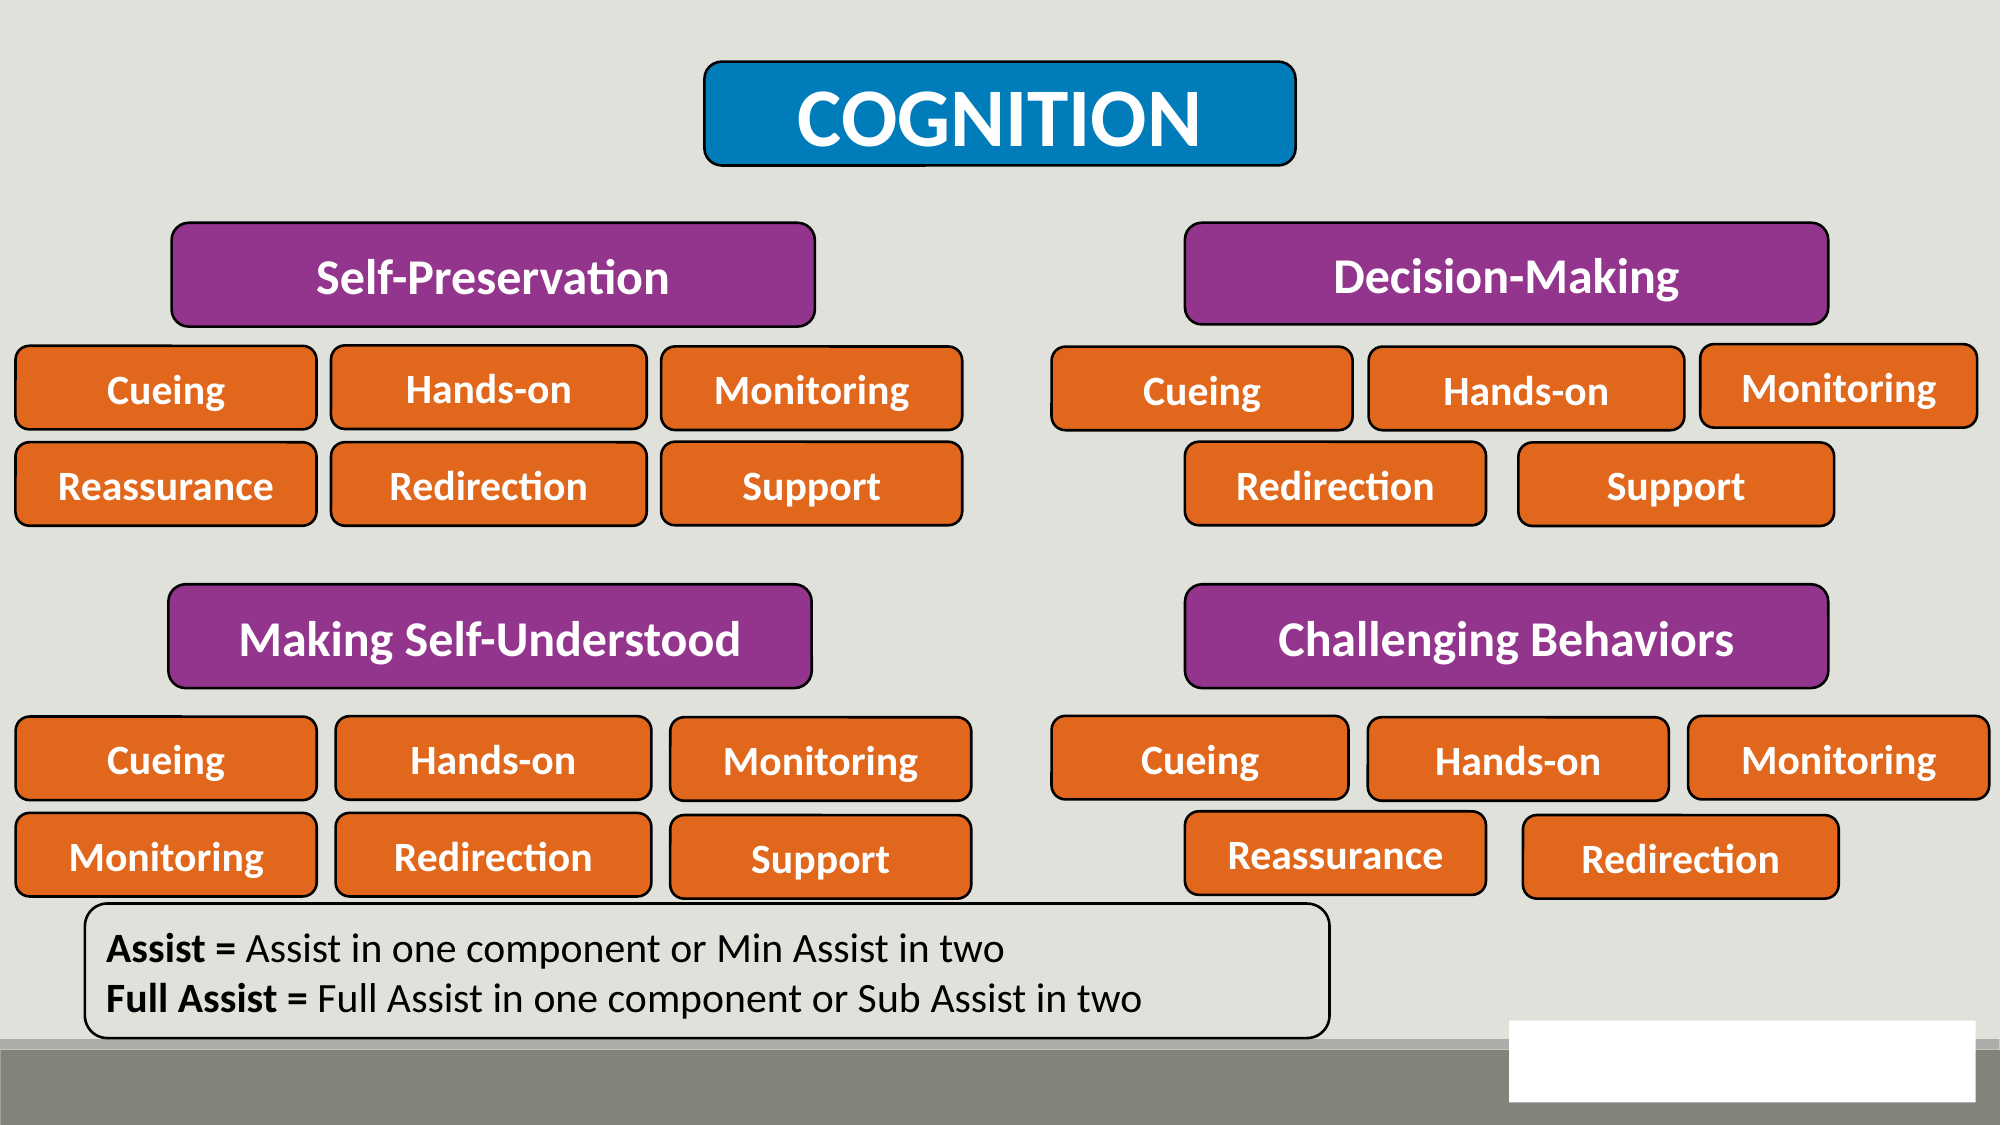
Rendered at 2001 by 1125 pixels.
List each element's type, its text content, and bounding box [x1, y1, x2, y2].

text_box Monitoring [1698, 342, 1979, 429]
text_box COGNITION [703, 60, 1297, 167]
text_box Support [659, 440, 964, 527]
text_box Decision-Making [1183, 221, 1830, 326]
text_box Hands-on [334, 714, 653, 802]
text_box Monitoring [659, 345, 964, 432]
text_box Cueing [14, 715, 319, 802]
text_box Redirection [329, 440, 649, 528]
text_box Challenging Behaviors [1183, 582, 1830, 690]
text_box Cueing [1050, 345, 1354, 432]
text_box Redirection [1183, 440, 1488, 527]
text_box Reassurance [1183, 809, 1488, 897]
text_box Hands-on [329, 344, 649, 431]
text_box Self-Preservation [170, 221, 817, 328]
text_box Monitoring [668, 715, 973, 803]
text_box Cueing [14, 344, 318, 431]
text_box Making Self-Understood [167, 582, 814, 690]
text_box Monitoring [1686, 714, 1991, 801]
text_box Redirection [334, 811, 653, 898]
text_box Monitoring [14, 811, 319, 898]
text_box Redirection [1521, 813, 1841, 900]
text_box Cueing [1050, 714, 1350, 801]
text_box Support [668, 813, 973, 900]
text_box Assist = Assist in one component or Min Assist in two Full Assist = Full Assist in one component or Sub Assist in two [83, 902, 1331, 1040]
text_box Support [1517, 441, 1836, 528]
text_box Hands-on [1366, 715, 1671, 803]
slide_number 100 [1624, 1059, 1840, 1120]
text_box Hands-on [1367, 345, 1686, 432]
text_box Reassurance [14, 440, 318, 528]
